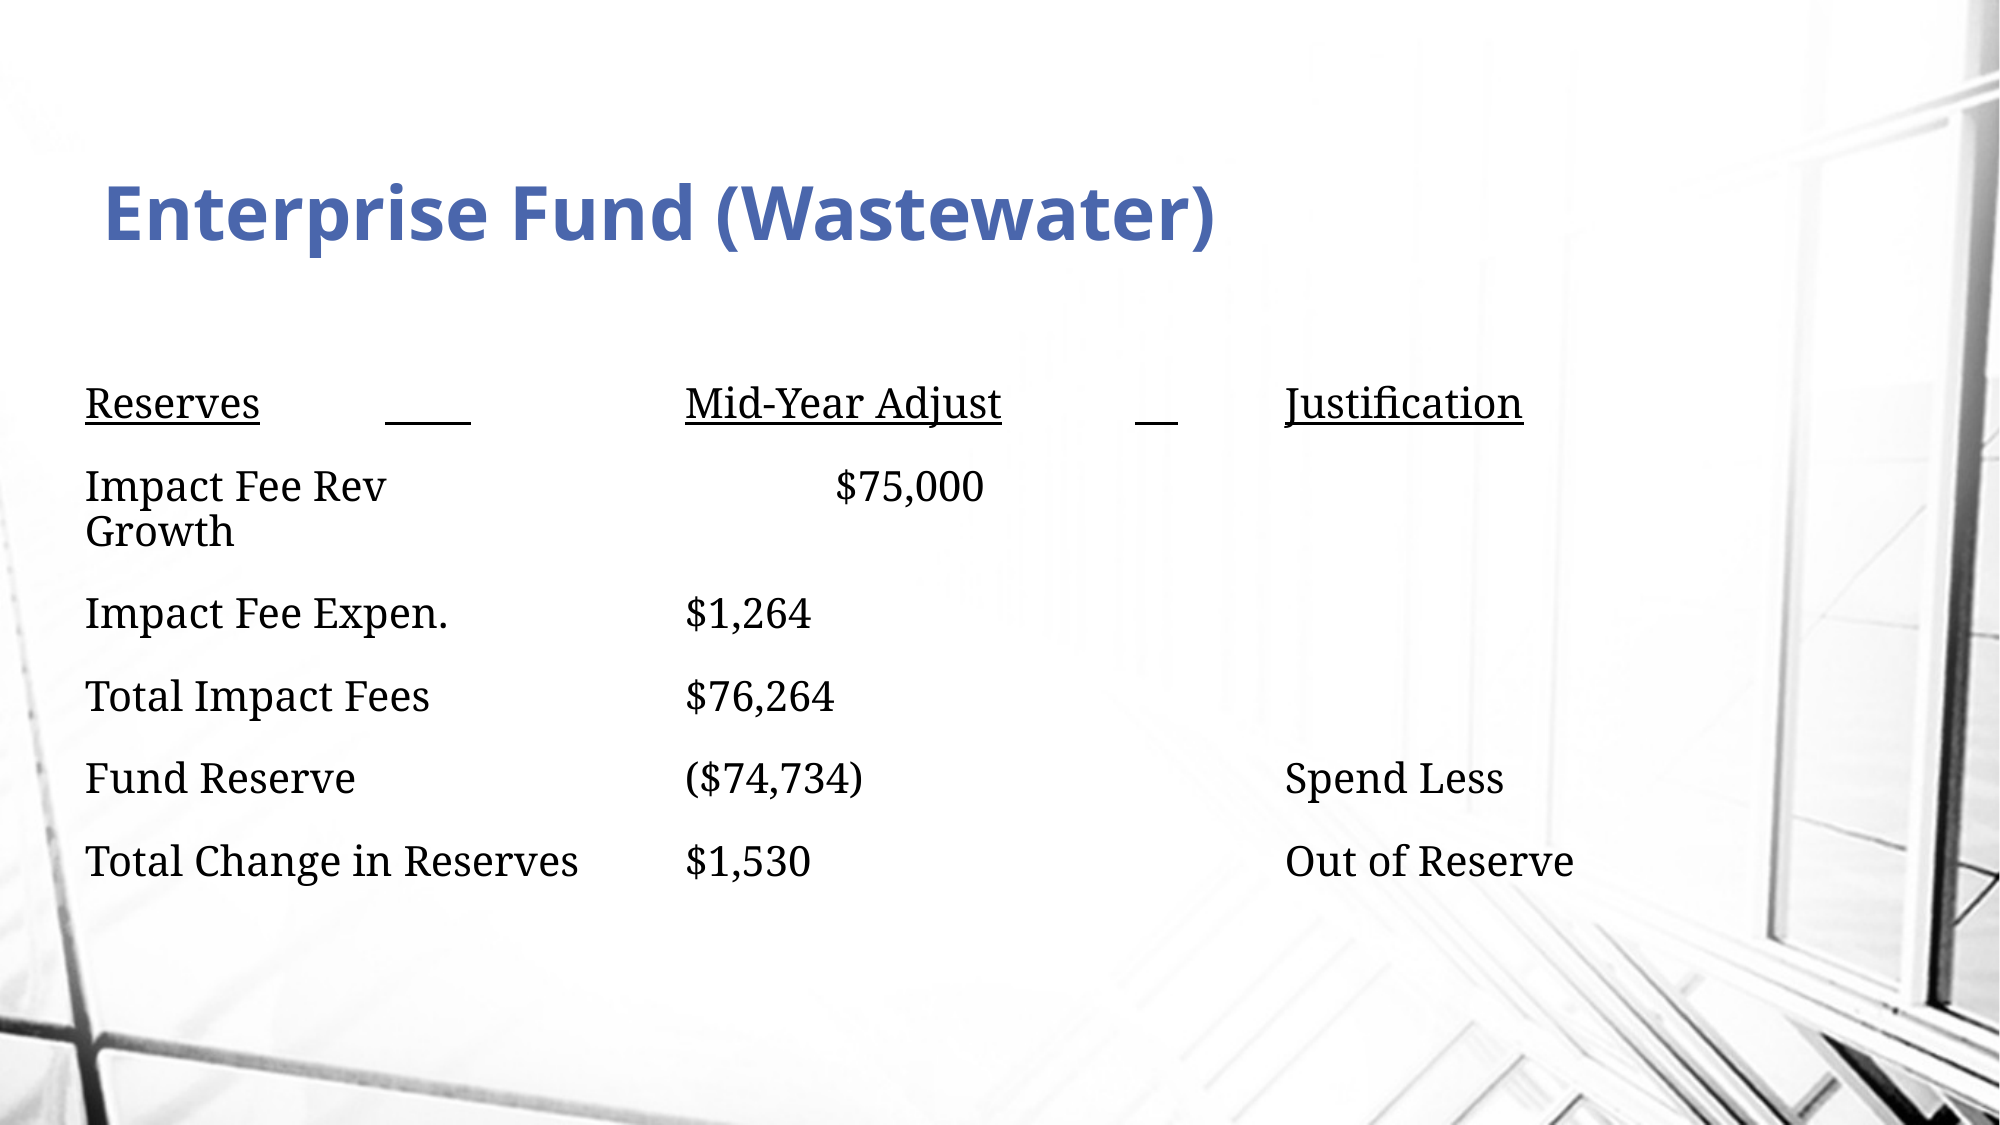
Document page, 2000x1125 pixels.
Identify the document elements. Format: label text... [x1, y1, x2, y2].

title Enterprise Fund (Wastewater) [87, 87, 1513, 263]
picture [0, 0, 2000, 1125]
list Reserves Mid-Year Adjust Justification Impact Fee Rev $75,000 Growth Impact Fee Expen. $1,264 Total Impact Fees $76,264 Fund Reserve ($74,734) Spend Less Total Change in Reserves $1,530 Out of Reserve [62, 287, 1725, 975]
